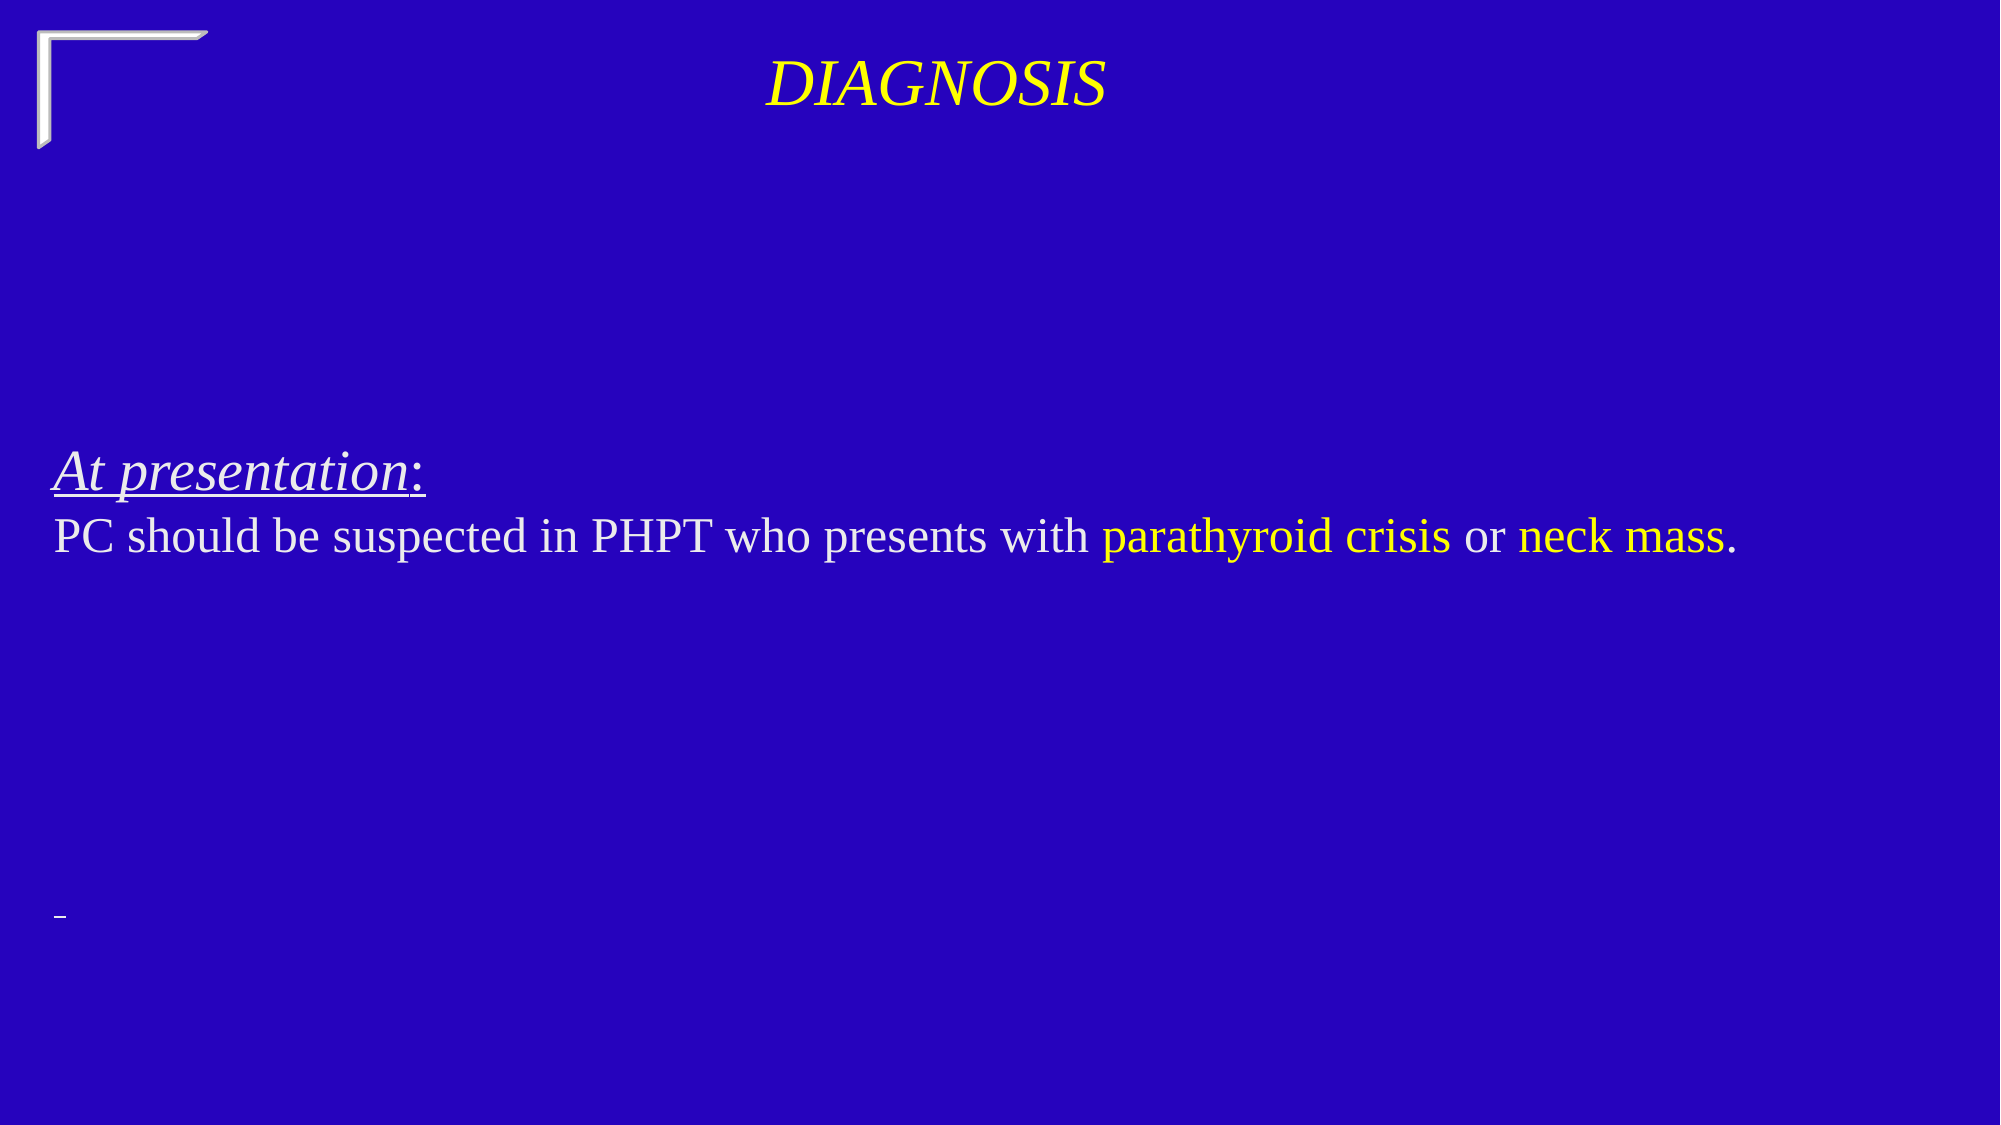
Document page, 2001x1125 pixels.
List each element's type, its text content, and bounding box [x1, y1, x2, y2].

text_box DIAGNOSIS [751, 31, 1134, 127]
title At presentation: PC should be suspected in PHPT who presents with parathyroid crisis or neck mass. [38, 31, 2000, 1125]
text_box [36, 30, 209, 150]
